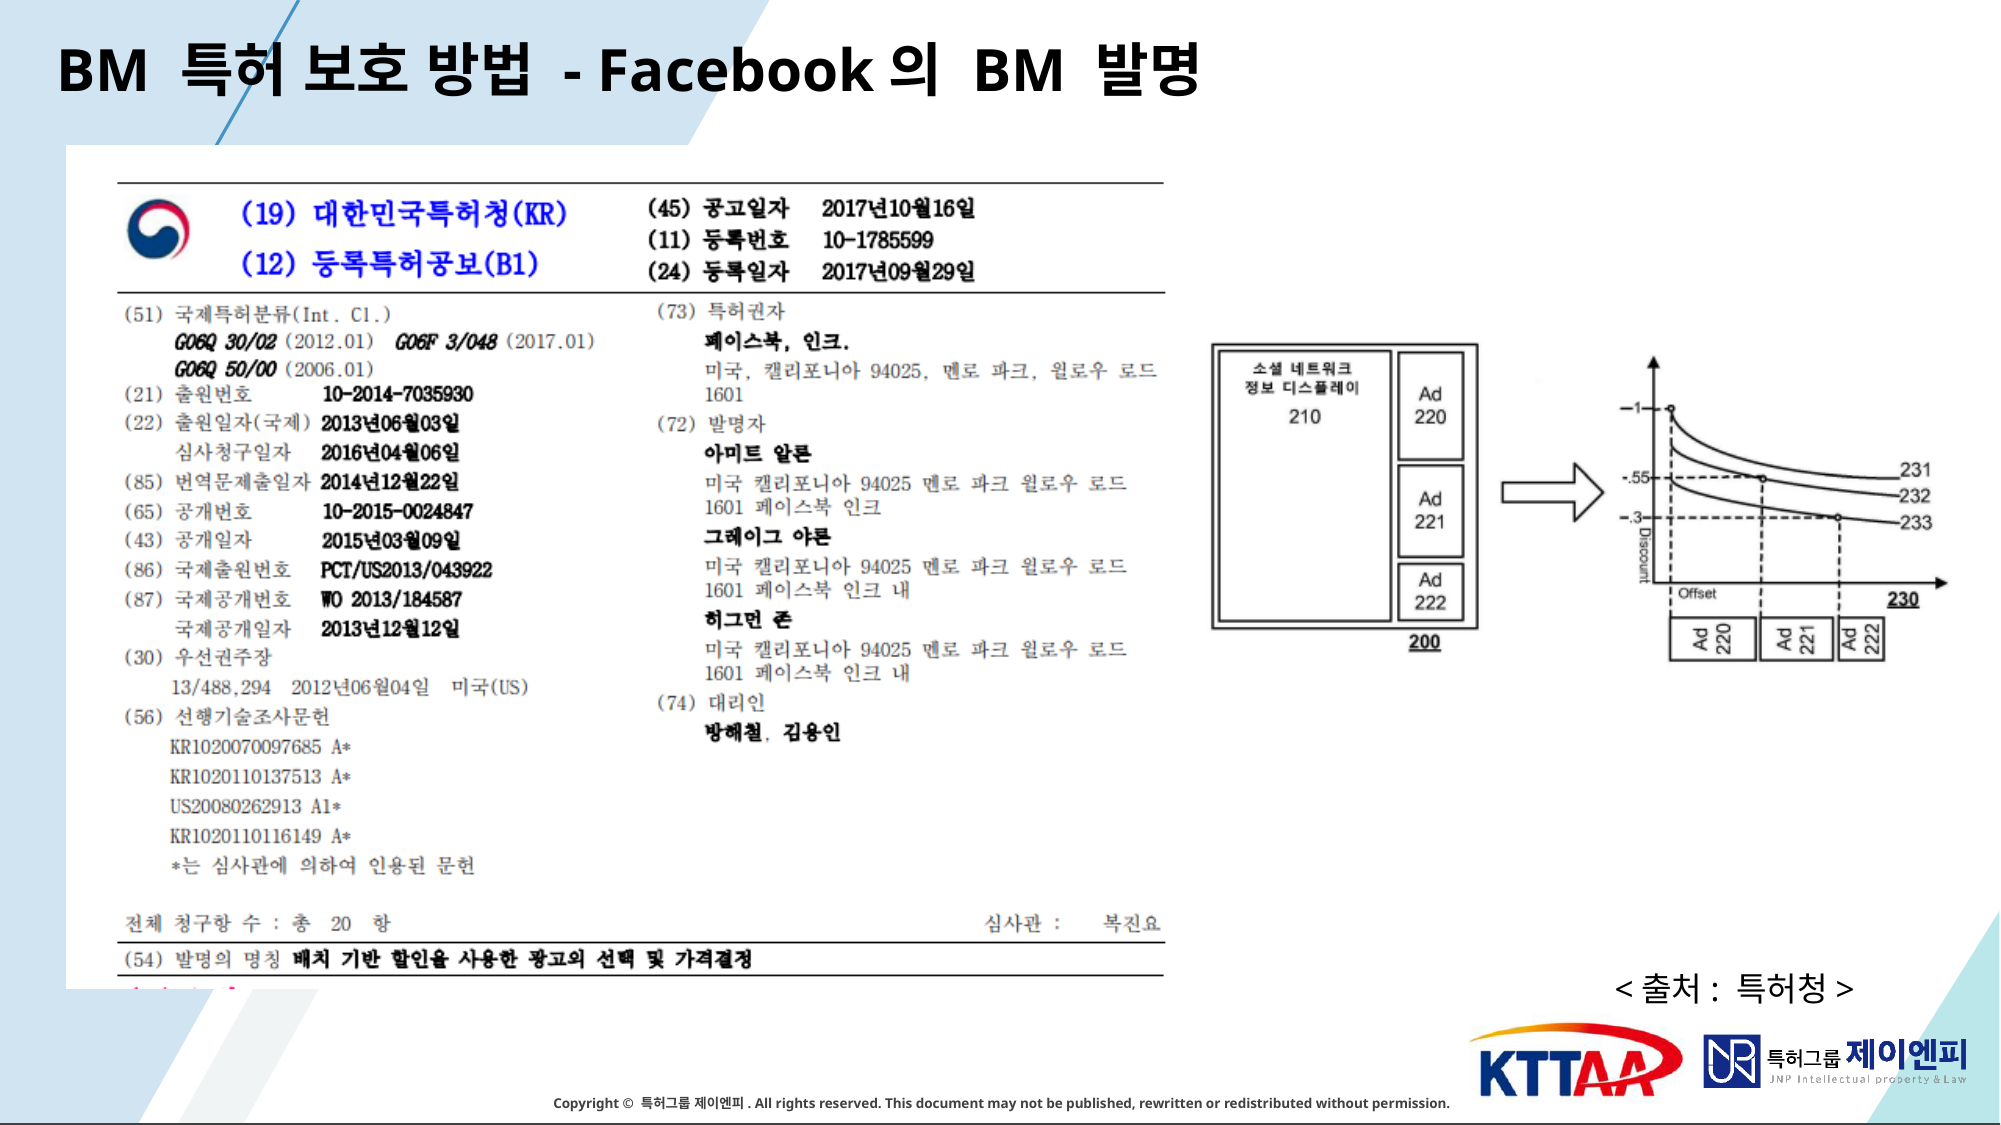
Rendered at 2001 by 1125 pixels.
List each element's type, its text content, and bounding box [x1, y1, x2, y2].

picture [1701, 1032, 1971, 1090]
text_box BM 특허 보호 방법 - Facebook의 BM 발명 [41, 25, 1515, 181]
picture [1466, 1011, 1688, 1103]
picture [66, 145, 1970, 989]
text_box <출처: 특허청> [1599, 960, 1870, 1015]
